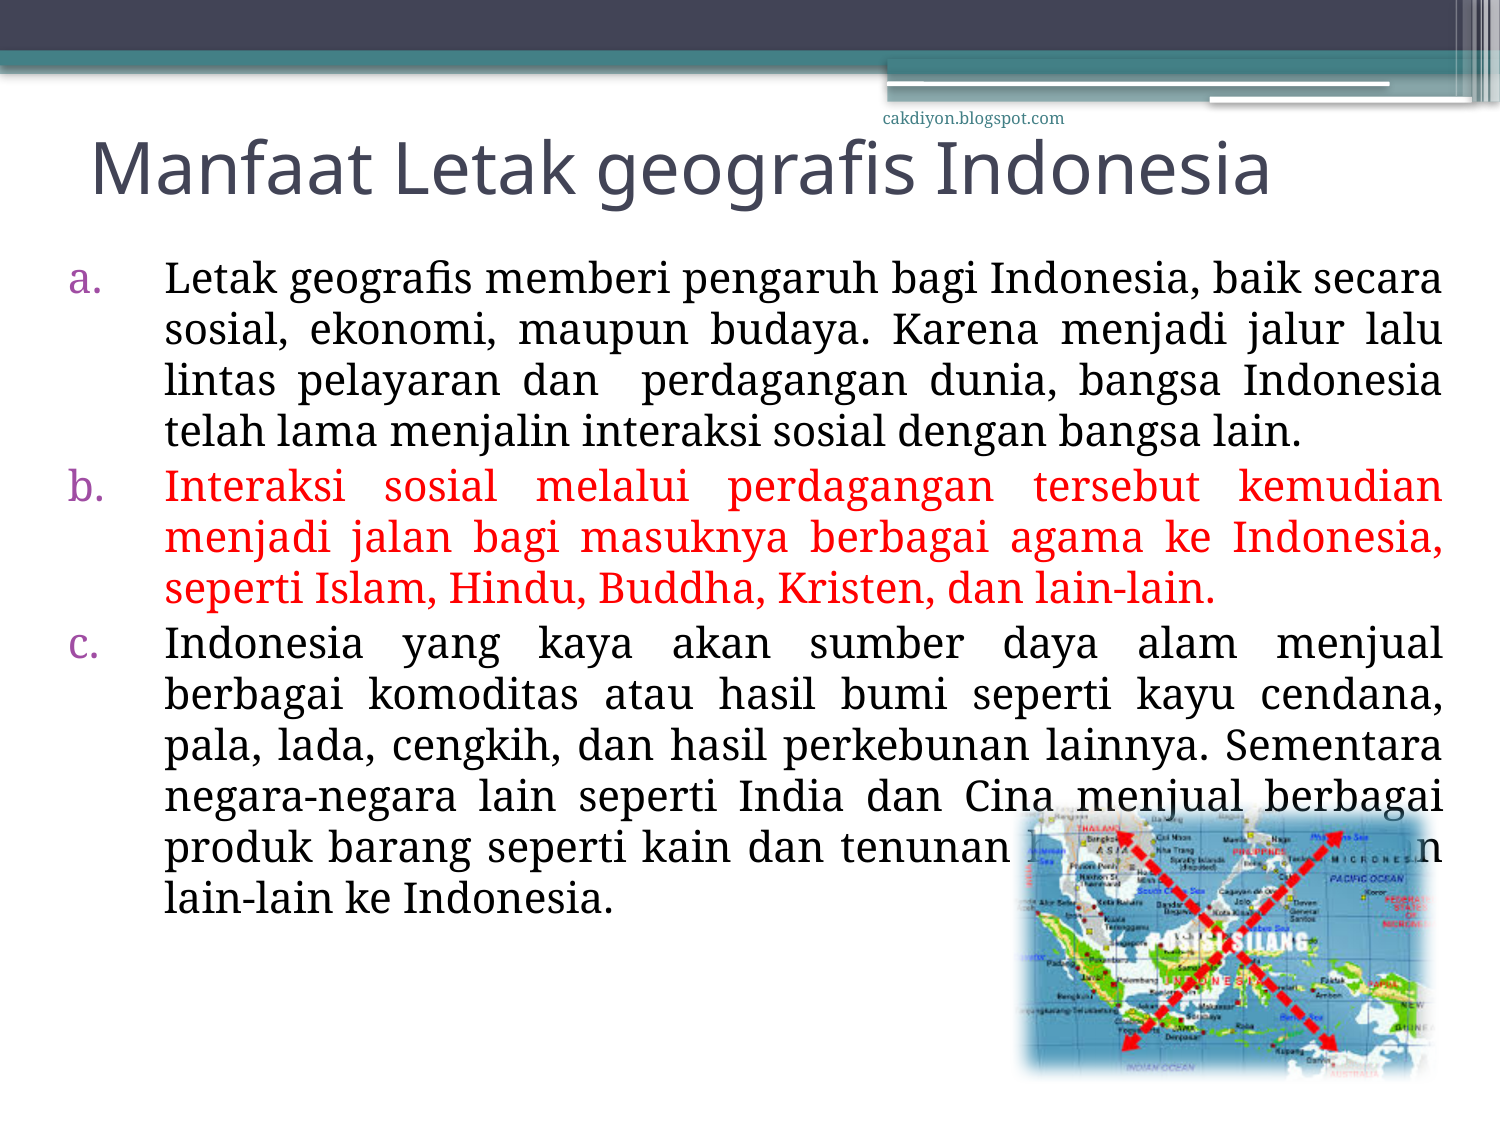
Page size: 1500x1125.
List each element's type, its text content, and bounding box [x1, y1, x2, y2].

title Manfaat Letak geografis Indonesia [75, 113, 1425, 217]
picture [1009, 798, 1440, 1085]
list Letak geografis memberi pengaruh bagi Indonesia, baik secara sosial, ekonomi, maupun budaya. Karena menjadi jalur lalu lintas pelayaran dan perdagangan dunia, bangsa Indonesia telah lama menjalin interaksi sosial dengan bangsa lain. Interaksi sosial melalui perdagangan tersebut kemudian menjadi jalan bagi masuknya berbagai agama ke Indonesia, seperti Islam, Hindu, Buddha, Kristen, dan lain-lain. Indonesia yang kaya akan sumber daya alam menjual berbagai komoditas atau hasil bumi seperti kayu cendana, pala, lada, cengkih, dan hasil perkebunan lainnya. Sementara negara-negara lain seperti India dan Cina menjual berbagai produk barang seperti kain dan tenunan halus, porselen, dan lain-lain ke Indonesia. [53, 243, 1459, 953]
footer cakdiyon.blogspot.com [862, 100, 1080, 176]
